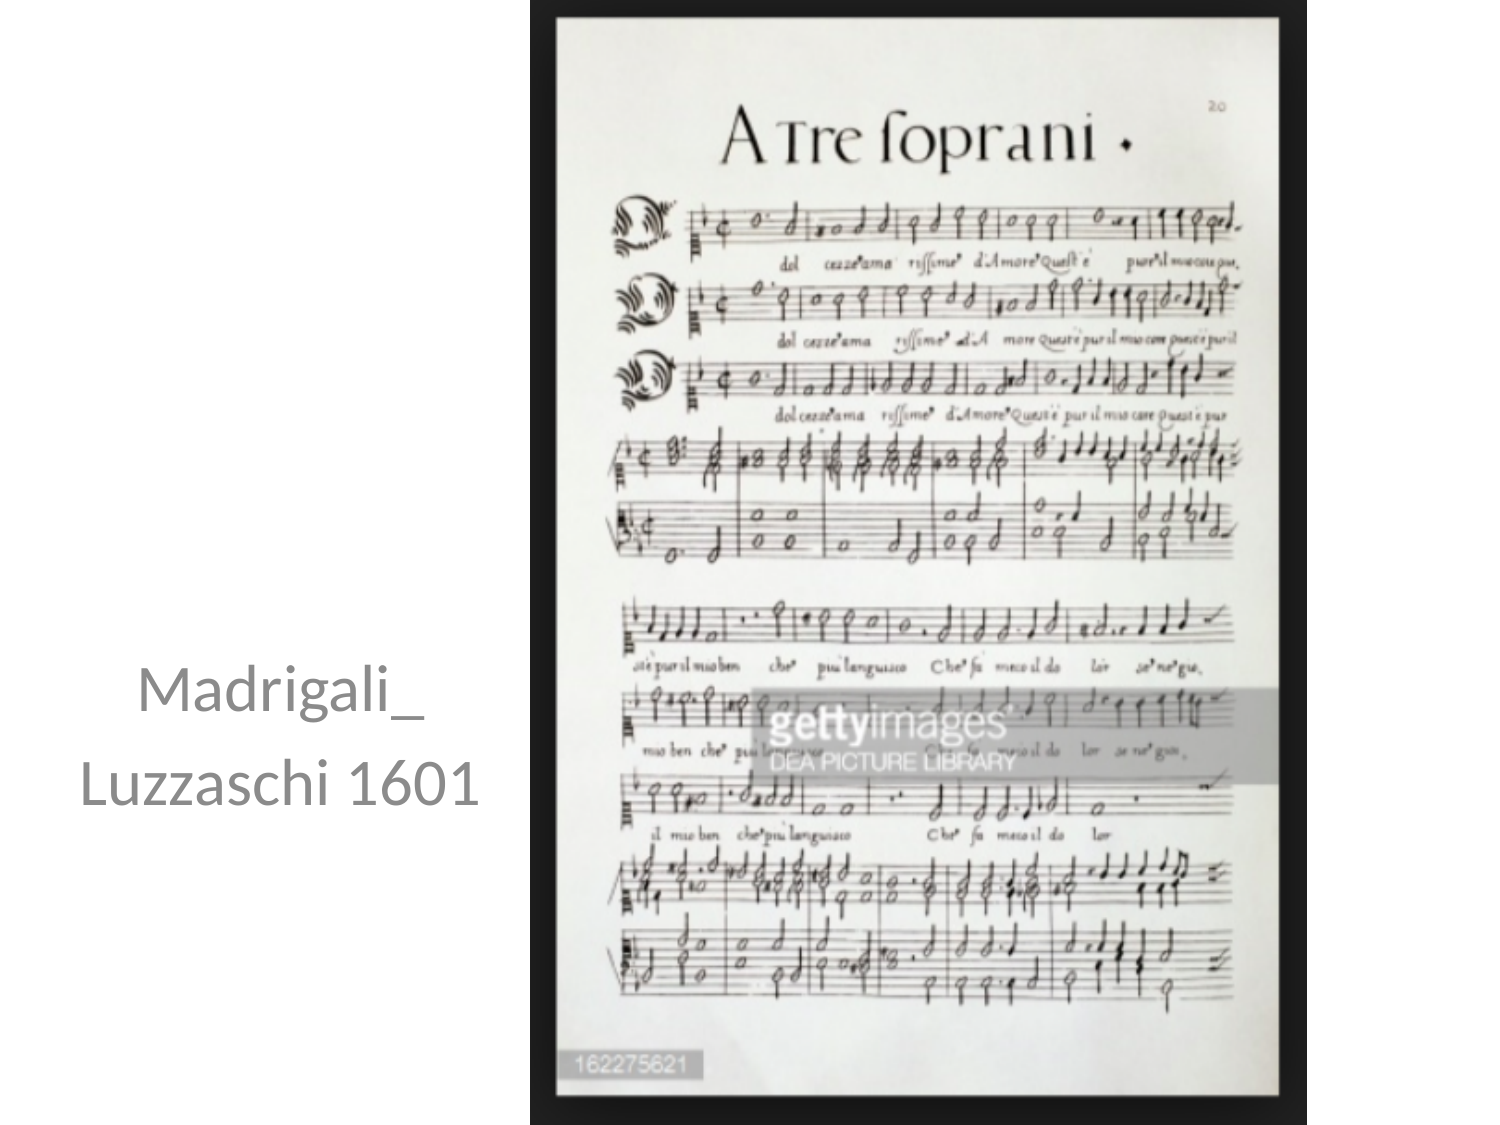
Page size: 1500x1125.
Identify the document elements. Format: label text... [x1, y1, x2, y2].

picture [530, 0, 1307, 1125]
subtitle Madrigali_ Luzzaschi 1601 [56, 637, 505, 925]
